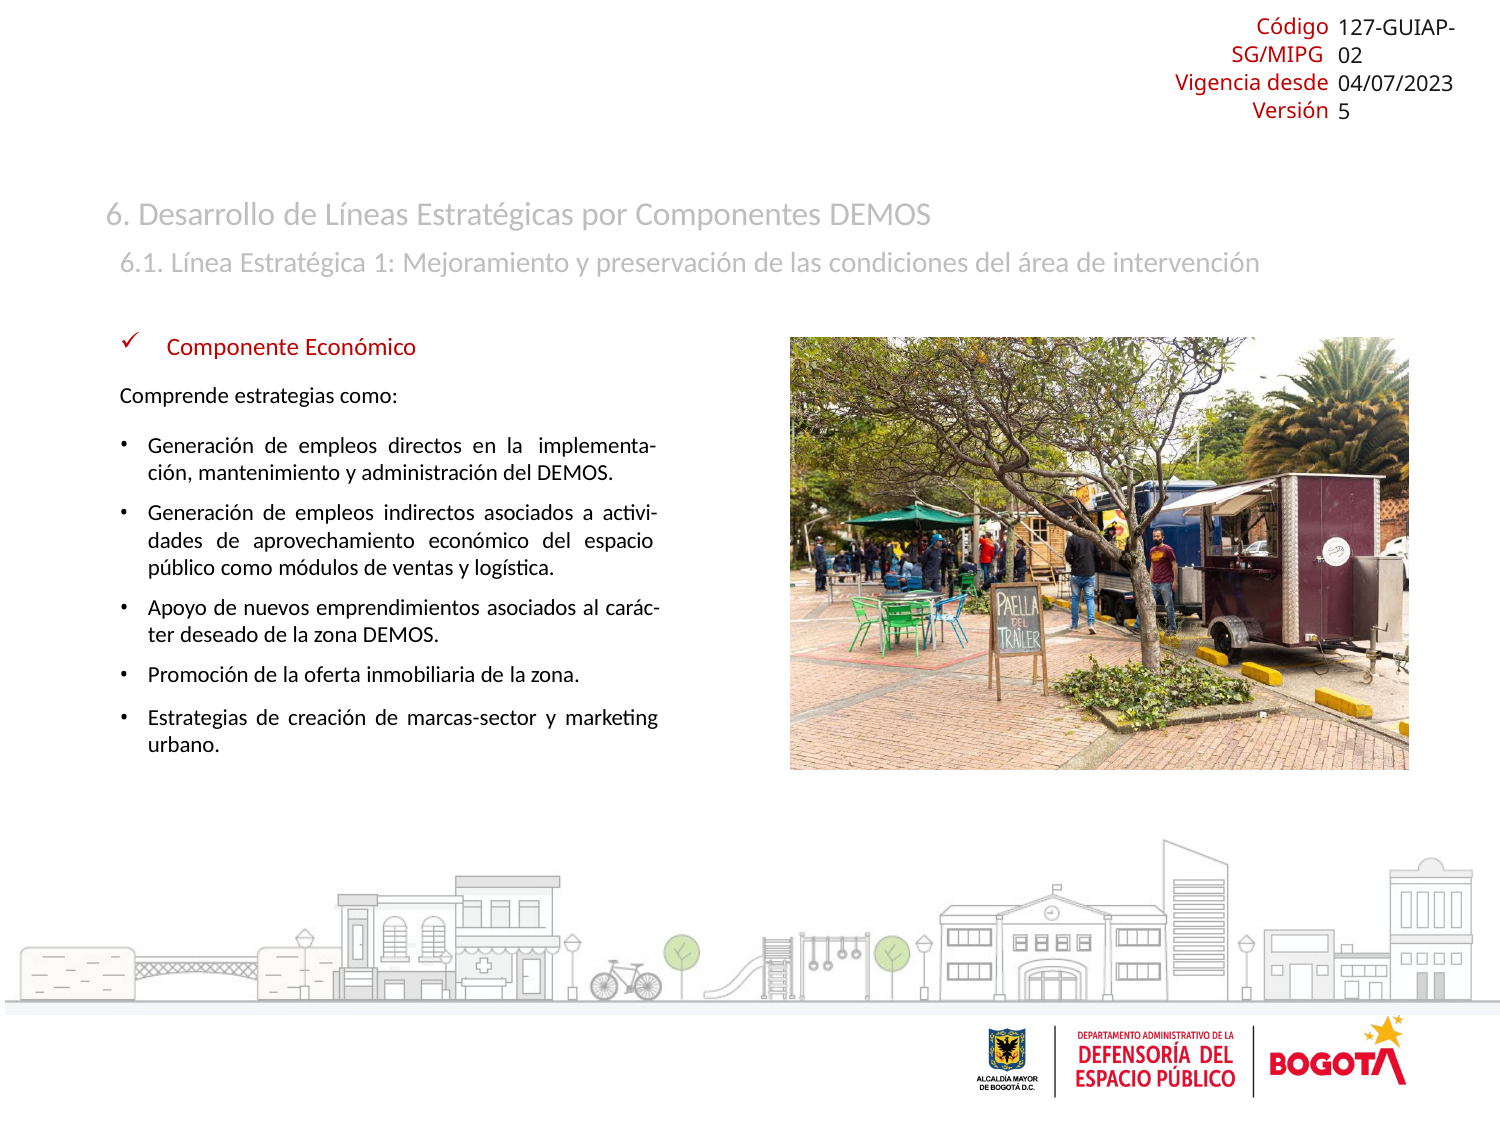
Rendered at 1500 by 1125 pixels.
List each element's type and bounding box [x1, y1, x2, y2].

text_box [943, 240, 1274, 278]
text_box [117, 381, 668, 758]
title [103, 190, 943, 381]
text_box [5, 838, 1500, 1119]
picture [790, 337, 1409, 770]
text_box [1159, 3, 1486, 134]
